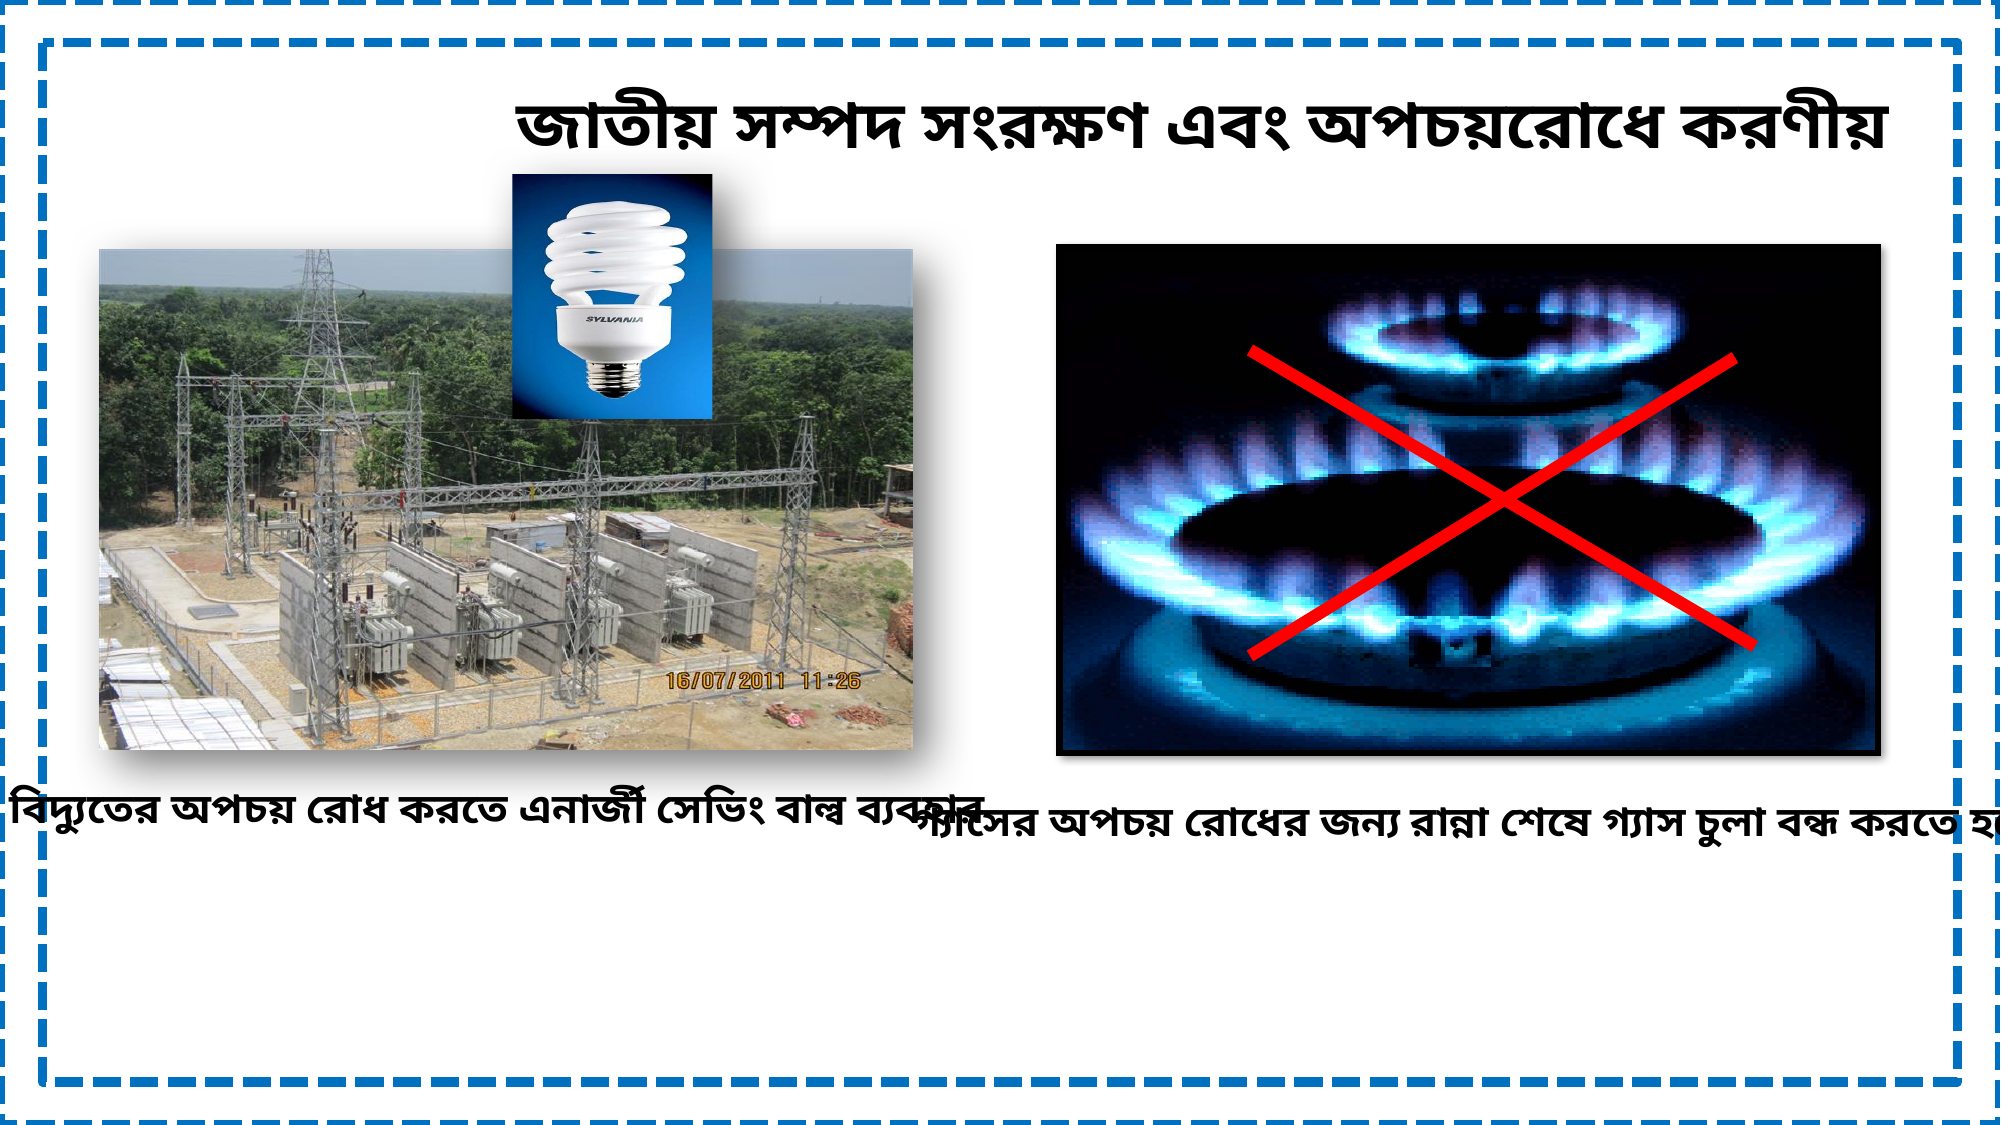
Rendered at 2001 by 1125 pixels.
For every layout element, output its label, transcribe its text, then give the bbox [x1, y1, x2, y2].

text_box জাতীয় সম্পদ সংরক্ষণ এবং অপচয়রোধে করণীয় [501, 74, 1921, 170]
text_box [1249, 349, 1756, 657]
picture [99, 174, 913, 751]
picture [1062, 249, 1876, 751]
text_box গ্যাসের অপচয় রোধের জন্য রান্না শেষে গ্যাস চুলা বন্ধ করতে হবে। [897, 787, 2000, 853]
text_box বিদ্যুতের অপচয় রোধ করতে এনার্জী সেভিং বাল্ব ব্যবহার [0, 774, 1001, 840]
text_box [0, 840, 2000, 1125]
text_box [0, 0, 2000, 787]
